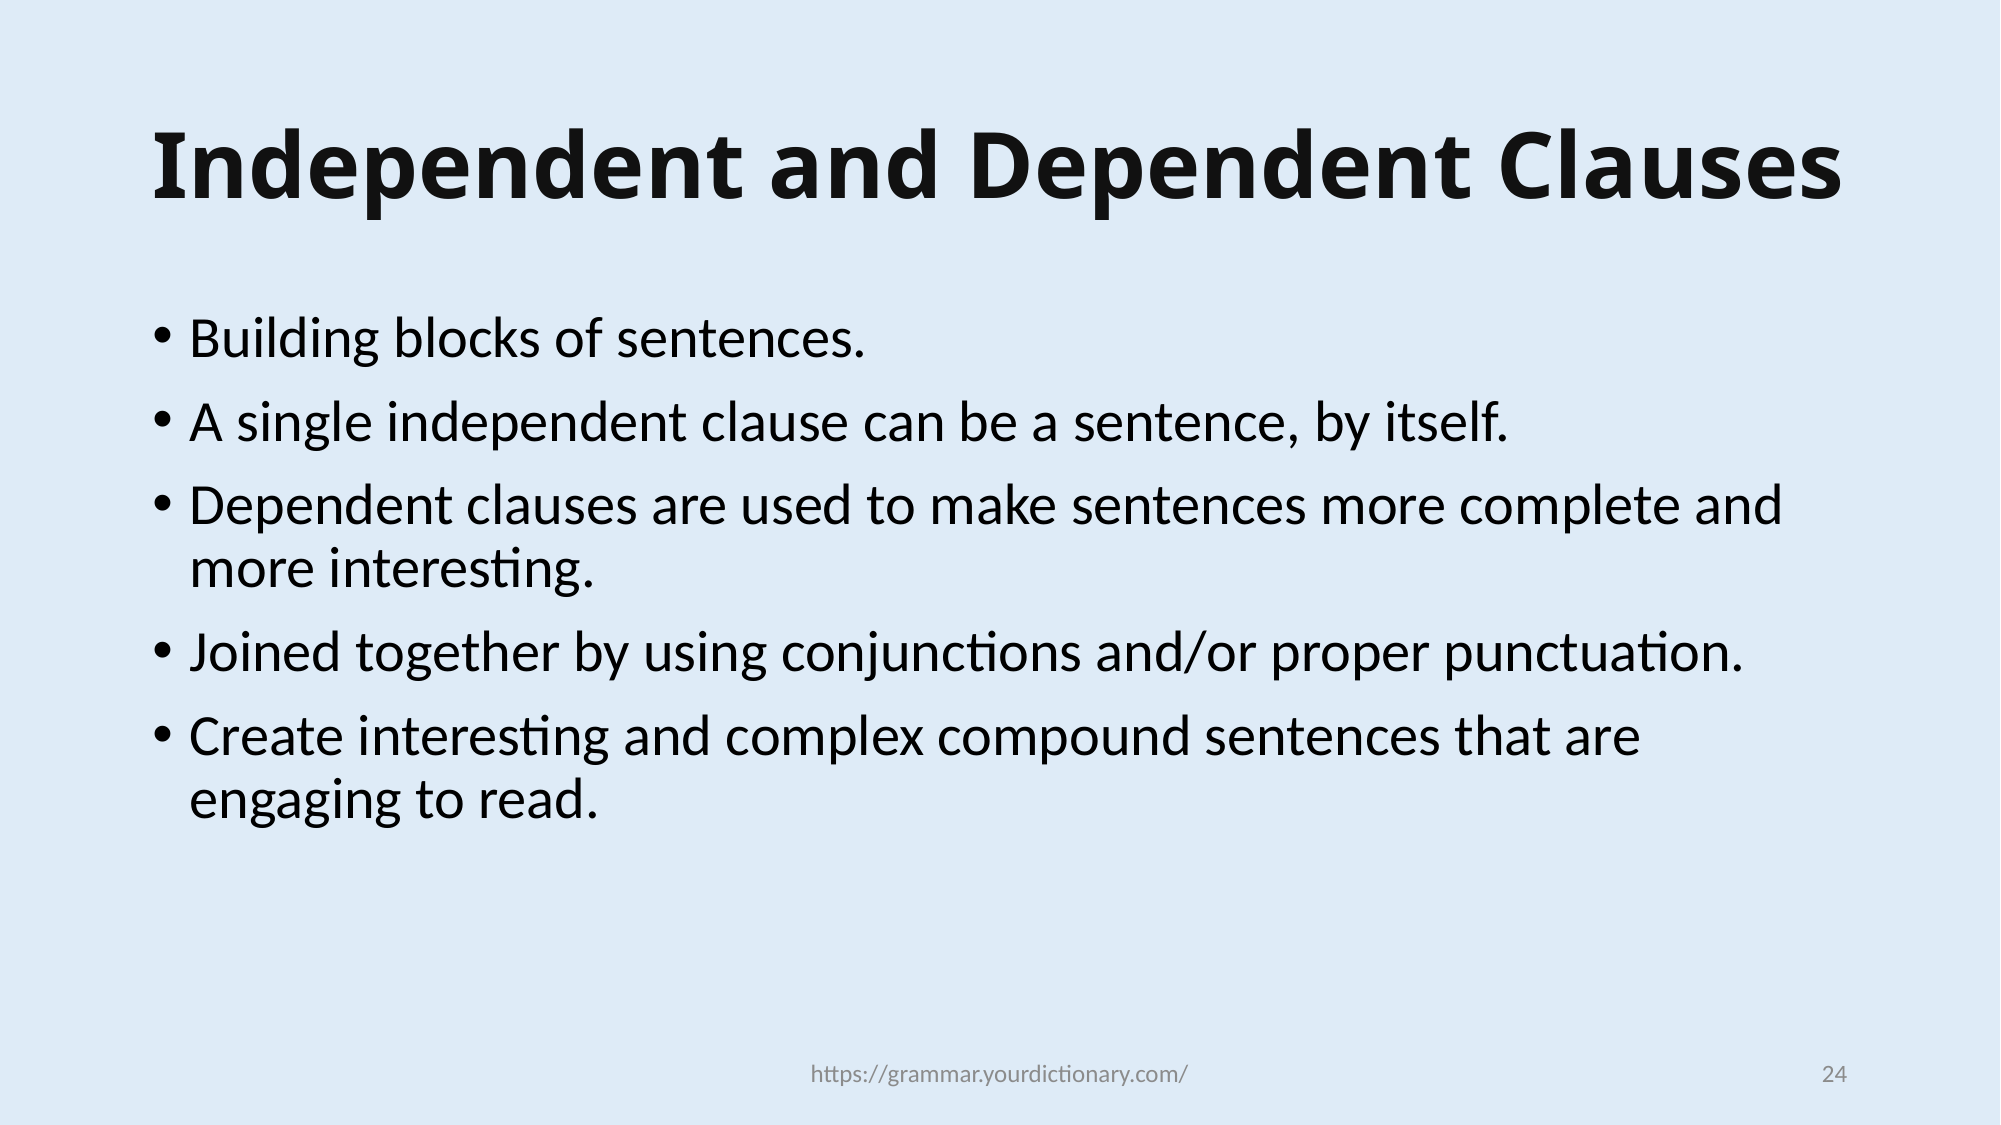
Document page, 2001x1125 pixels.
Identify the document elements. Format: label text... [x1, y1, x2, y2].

title Independent and Dependent Clauses [137, 59, 1863, 278]
footer https://grammar.yourdictionary.com/ [662, 1042, 1338, 1103]
slide_number 24 [1412, 1042, 1863, 1103]
list Building blocks of sentences. A single independent clause can be a sentence, by itself. Dependent clauses are used to make sentences more complete and more interesting. Joined together by using conjunctions and/or proper punctuation. Create interesting and complex compound sentences that are engaging to read. [137, 299, 1863, 1014]
